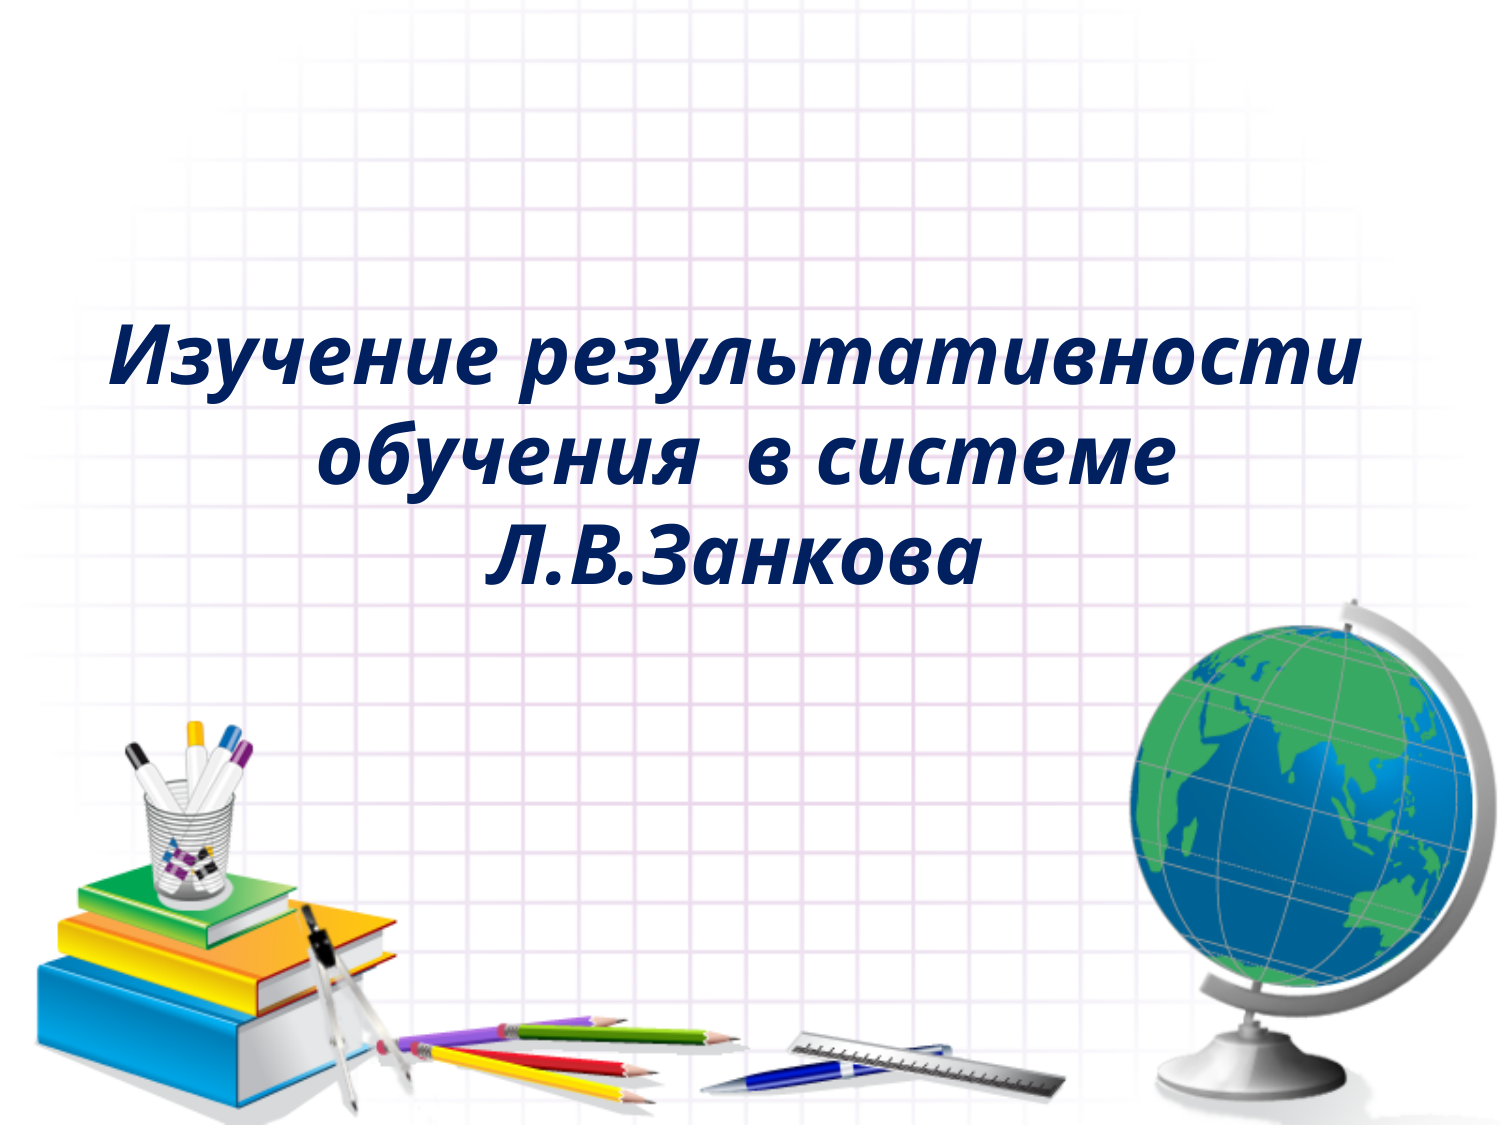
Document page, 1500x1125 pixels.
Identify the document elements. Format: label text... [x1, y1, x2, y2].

picture [0, 0, 1500, 1125]
title Изучение результативности обучения в системе Л.В.Занкова [82, 23, 1391, 879]
